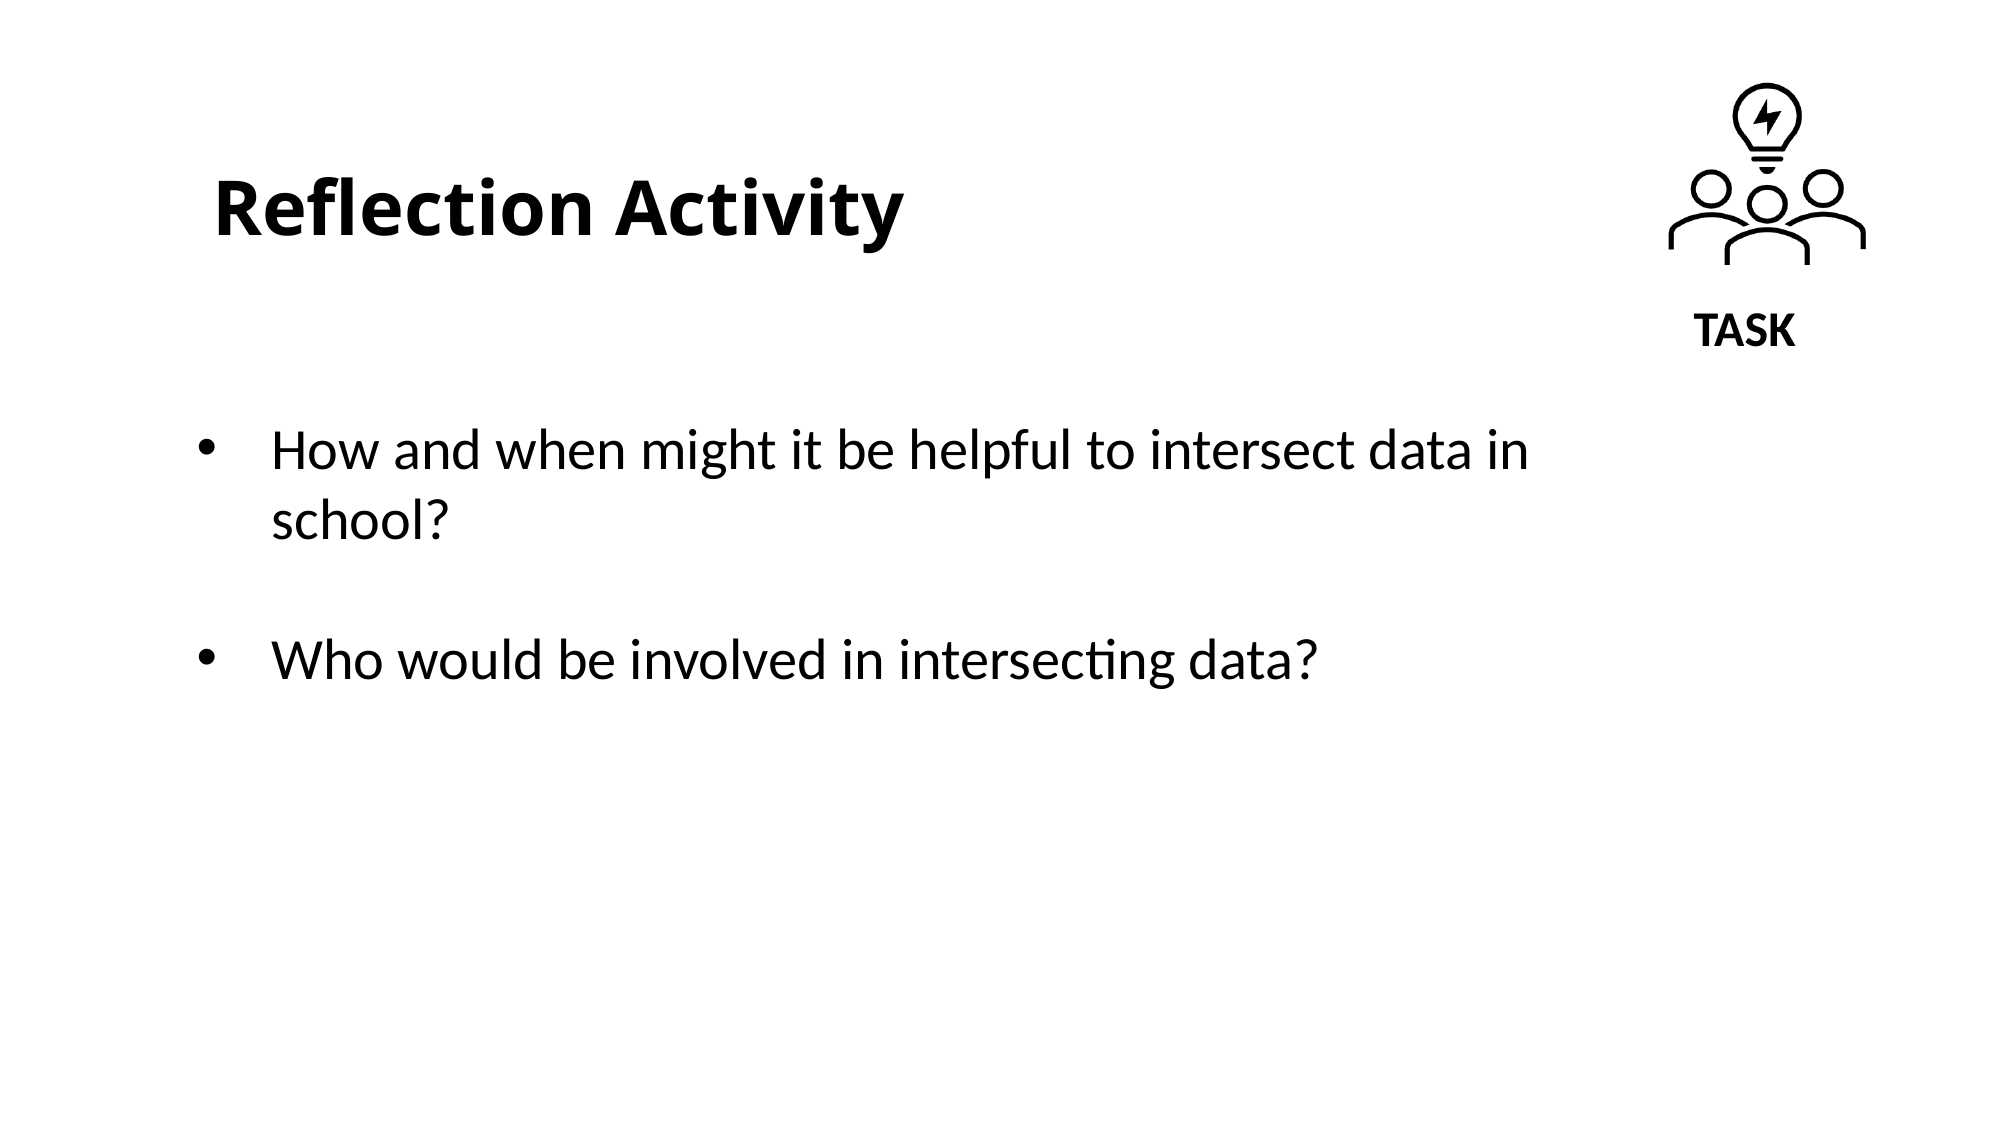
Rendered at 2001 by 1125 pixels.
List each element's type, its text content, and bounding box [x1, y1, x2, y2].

text_box How and when might it be helpful to intersect data in school? Who would be involved in intersecting data? [181, 403, 1606, 699]
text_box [1638, 54, 1894, 341]
title Reflection Activity [197, 153, 960, 269]
